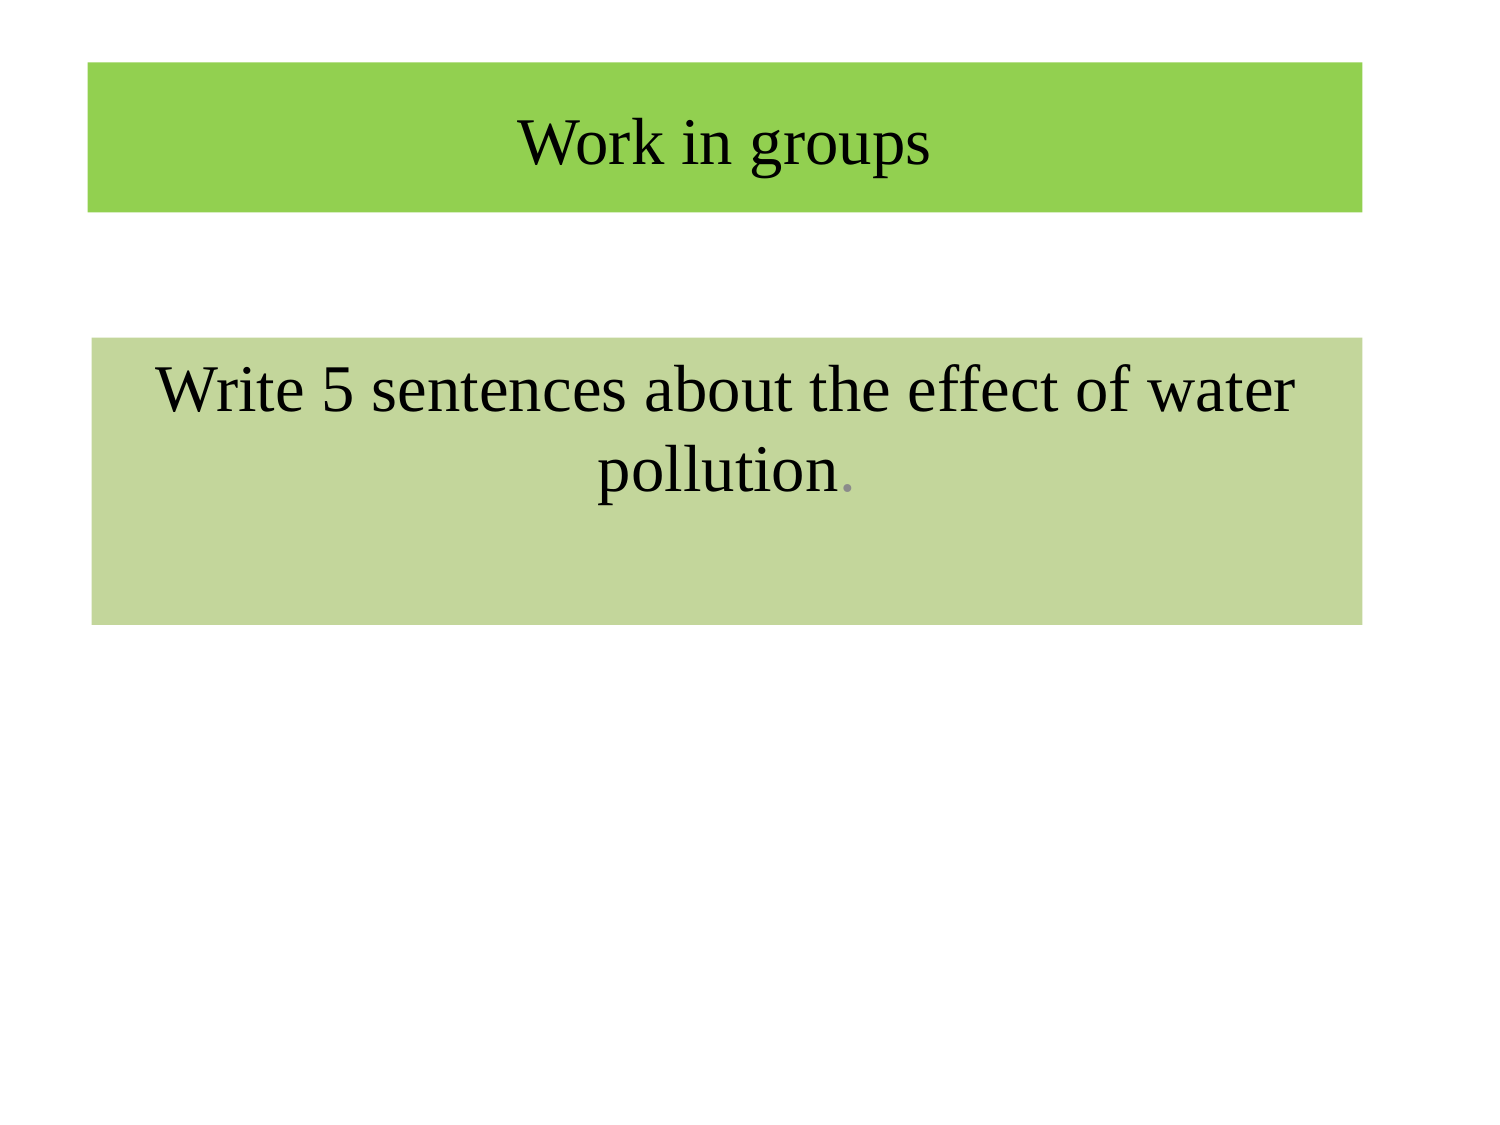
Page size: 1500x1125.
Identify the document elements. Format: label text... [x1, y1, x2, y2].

title Work in groups [87, 62, 1363, 213]
subtitle Write 5 sentences about the effect of water pollution. [91, 337, 1363, 625]
